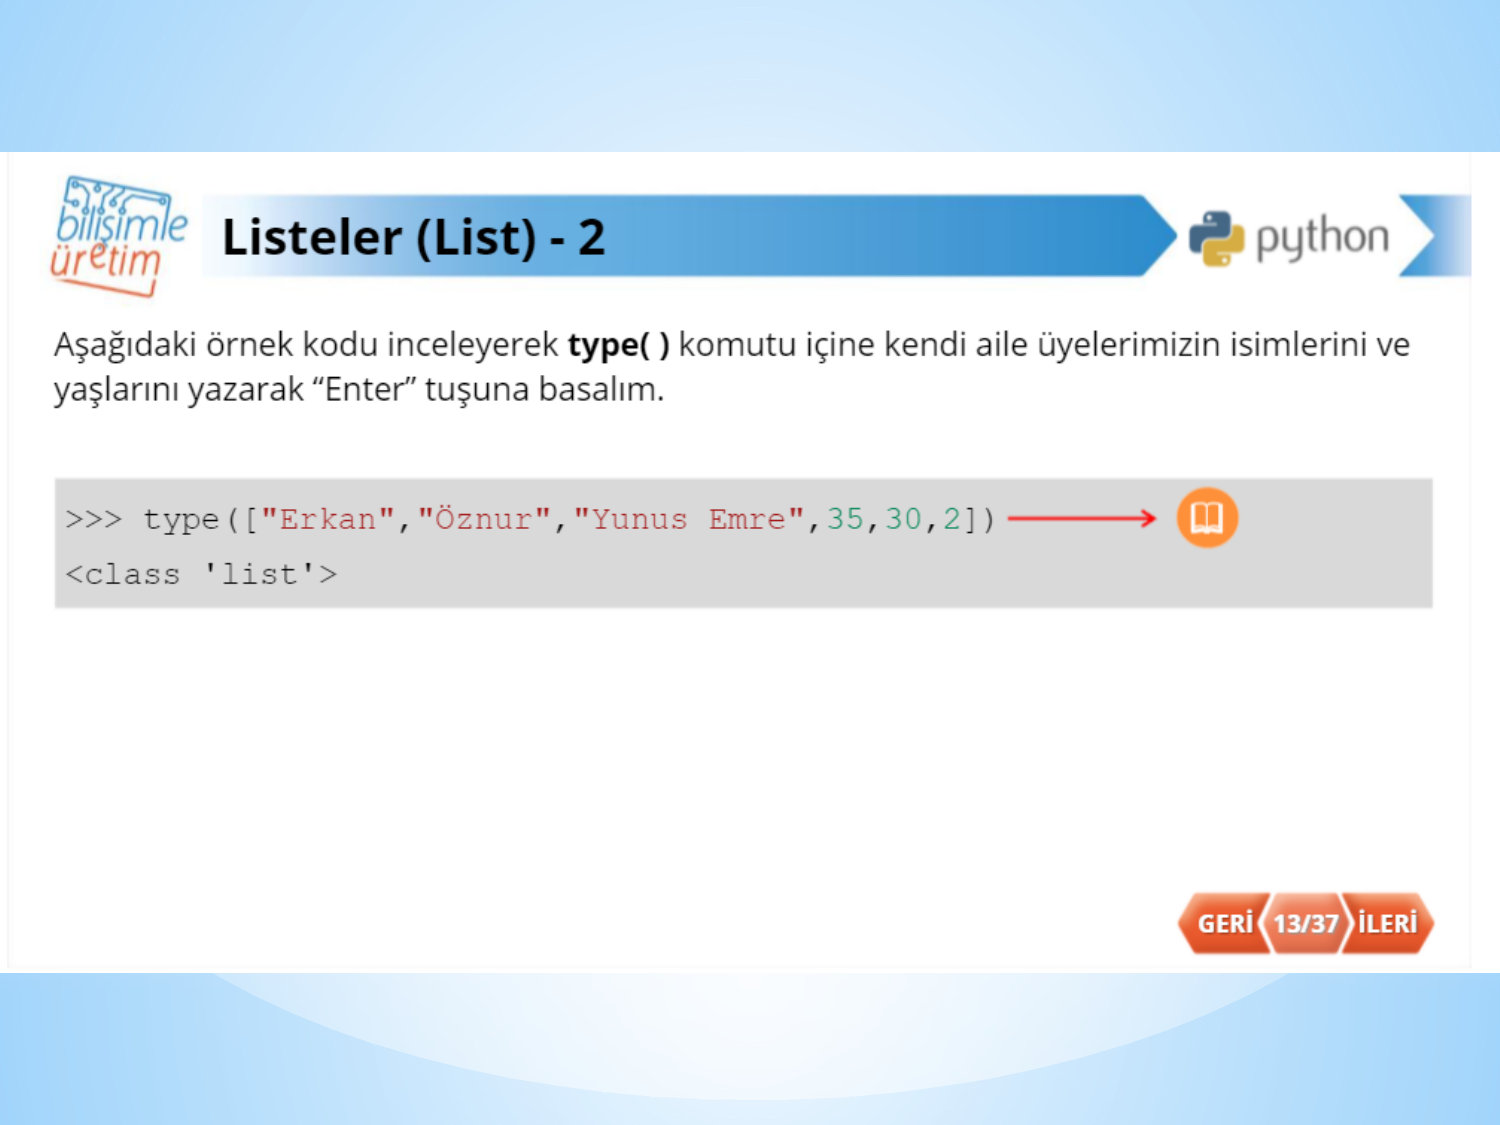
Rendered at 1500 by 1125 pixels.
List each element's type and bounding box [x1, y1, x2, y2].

picture [0, 151, 1500, 974]
